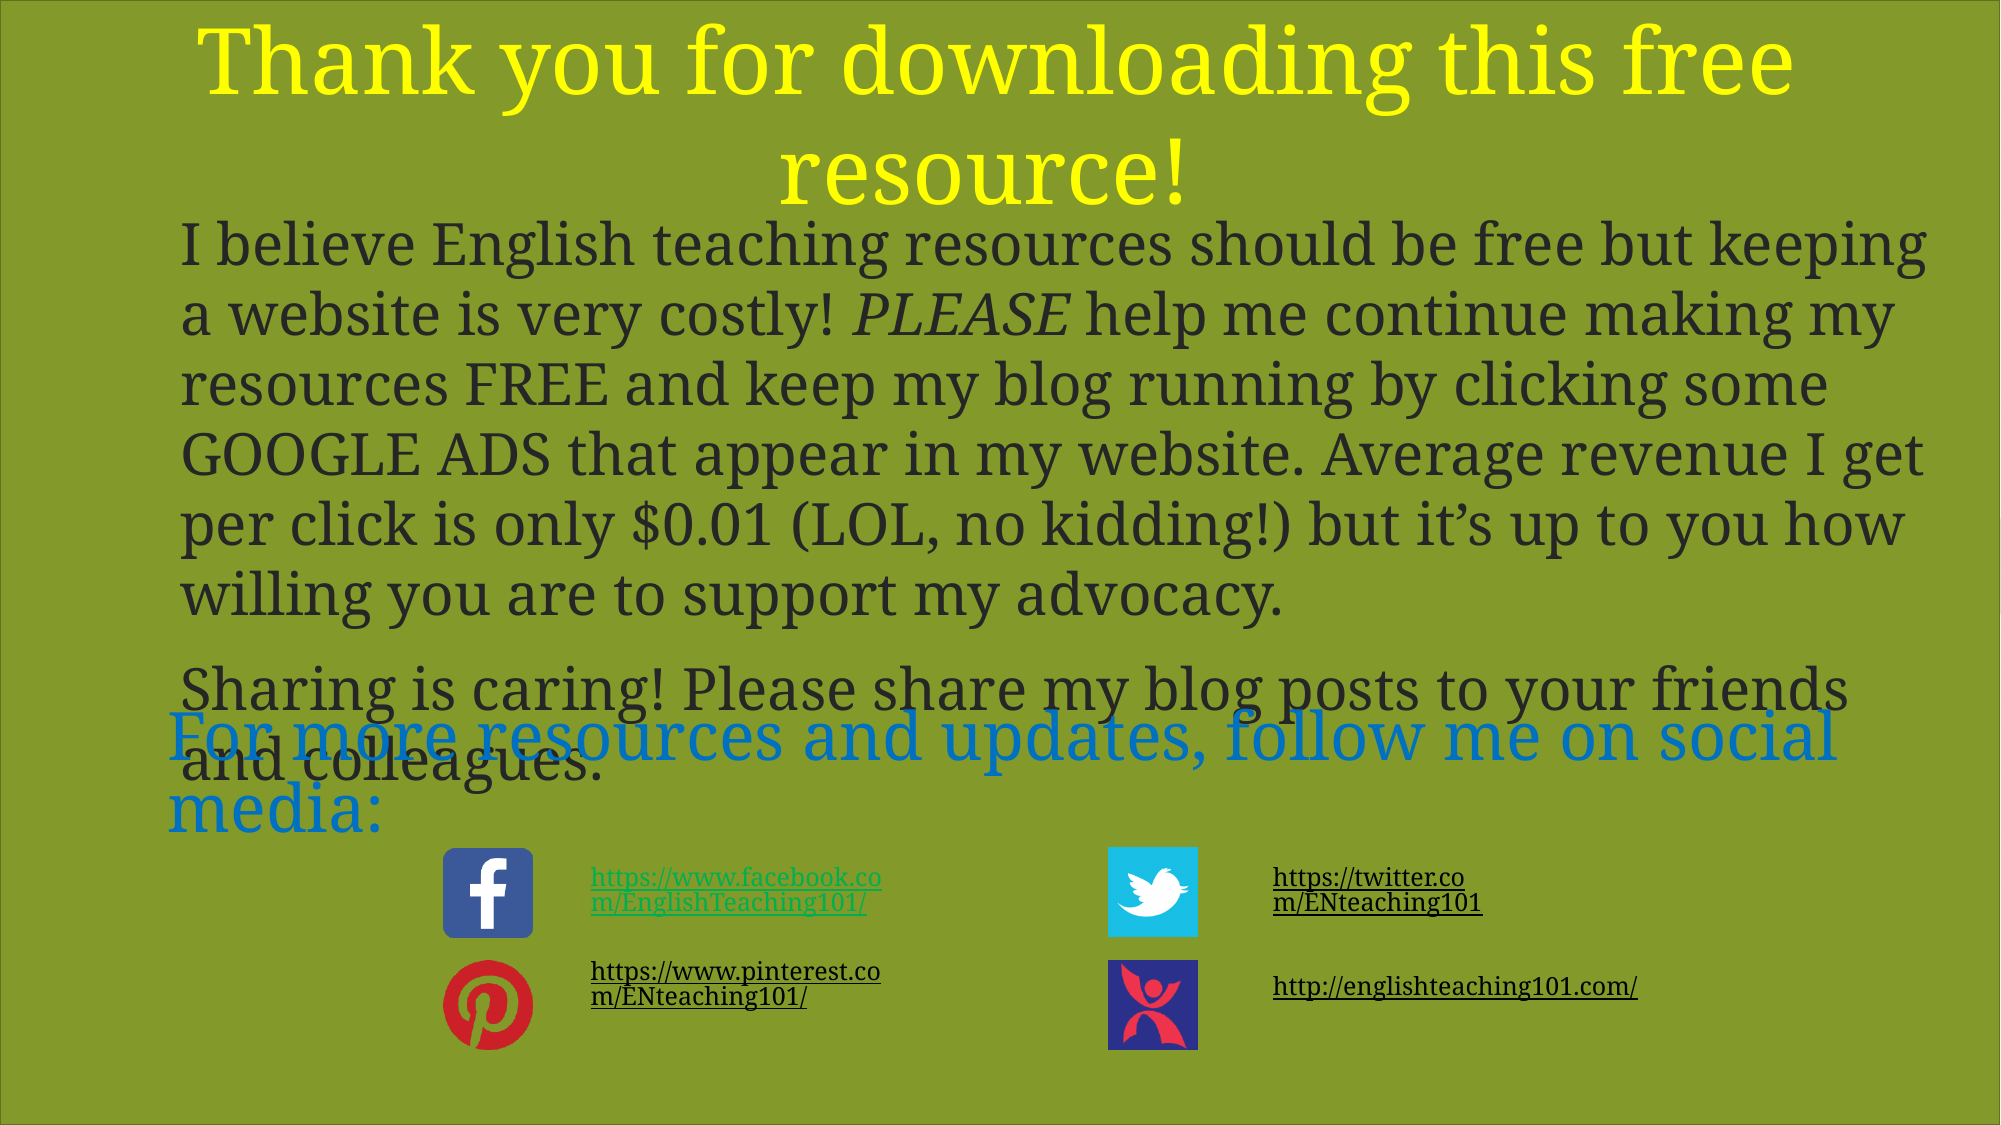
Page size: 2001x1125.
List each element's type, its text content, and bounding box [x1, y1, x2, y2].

text_box https://www.facebook.com/EnglishTeaching101/ [575, 854, 900, 934]
text_box For more resources and updates, follow me on social media: [156, 693, 2000, 857]
picture [442, 960, 533, 1051]
text_box https://twitter.com/ENteaching101 [1258, 854, 1500, 934]
text_box http://englishteaching101.com/ [1258, 963, 1669, 1013]
picture [1108, 847, 1199, 938]
text_box https://www.pinterest.com/ENteaching101/ [575, 948, 900, 1028]
title Thank you for downloading this free resource! [22, 30, 1973, 194]
picture [442, 847, 533, 938]
list I believe English teaching resources should be free but keeping a website is very costly! PLEASE help me continue making my resources FREE and keep my blog running by clicking some GOOGLE ADS that appear in my website. Average revenue I get per click is only $0.01 (LOL, no kidding!) but it’s up to you how willing you are to support my advocacy. Sharing is caring! Please share my blog posts to your friends and colleagues. [118, 200, 1950, 494]
picture [1108, 960, 1199, 1051]
text_box [0, 0, 2000, 1125]
